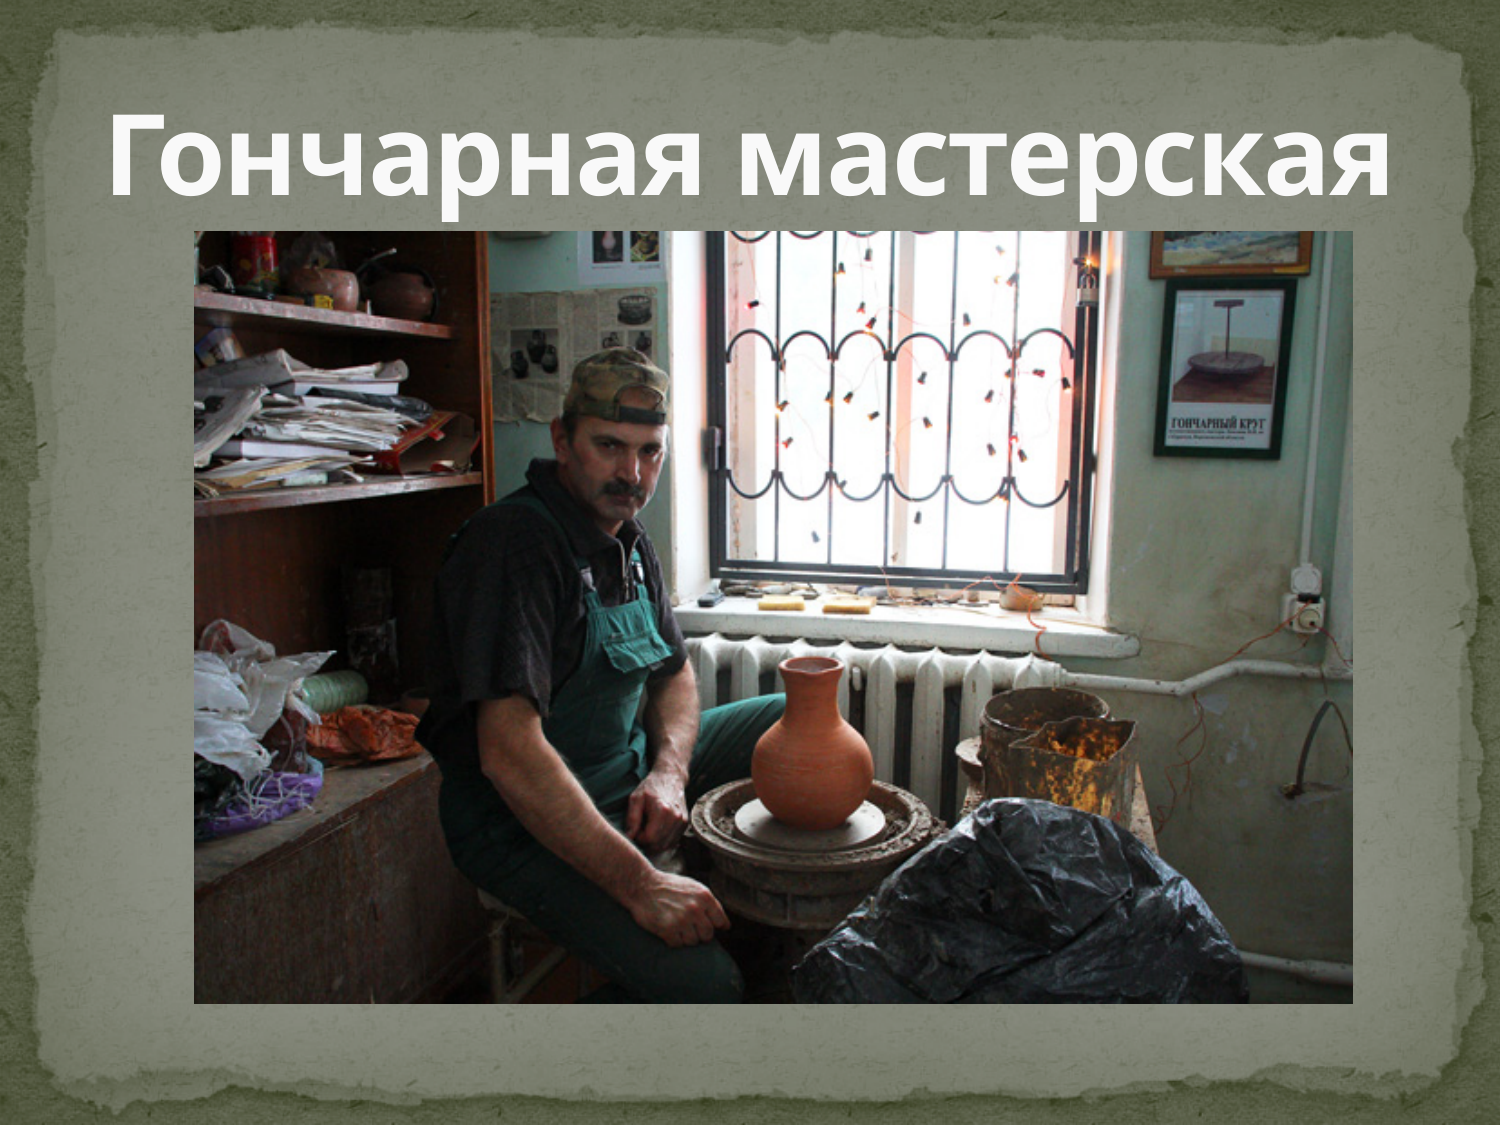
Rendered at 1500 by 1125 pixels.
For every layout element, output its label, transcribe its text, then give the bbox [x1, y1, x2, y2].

title Гончарная мастерская [74, 24, 1425, 225]
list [197, 234, 1351, 1003]
